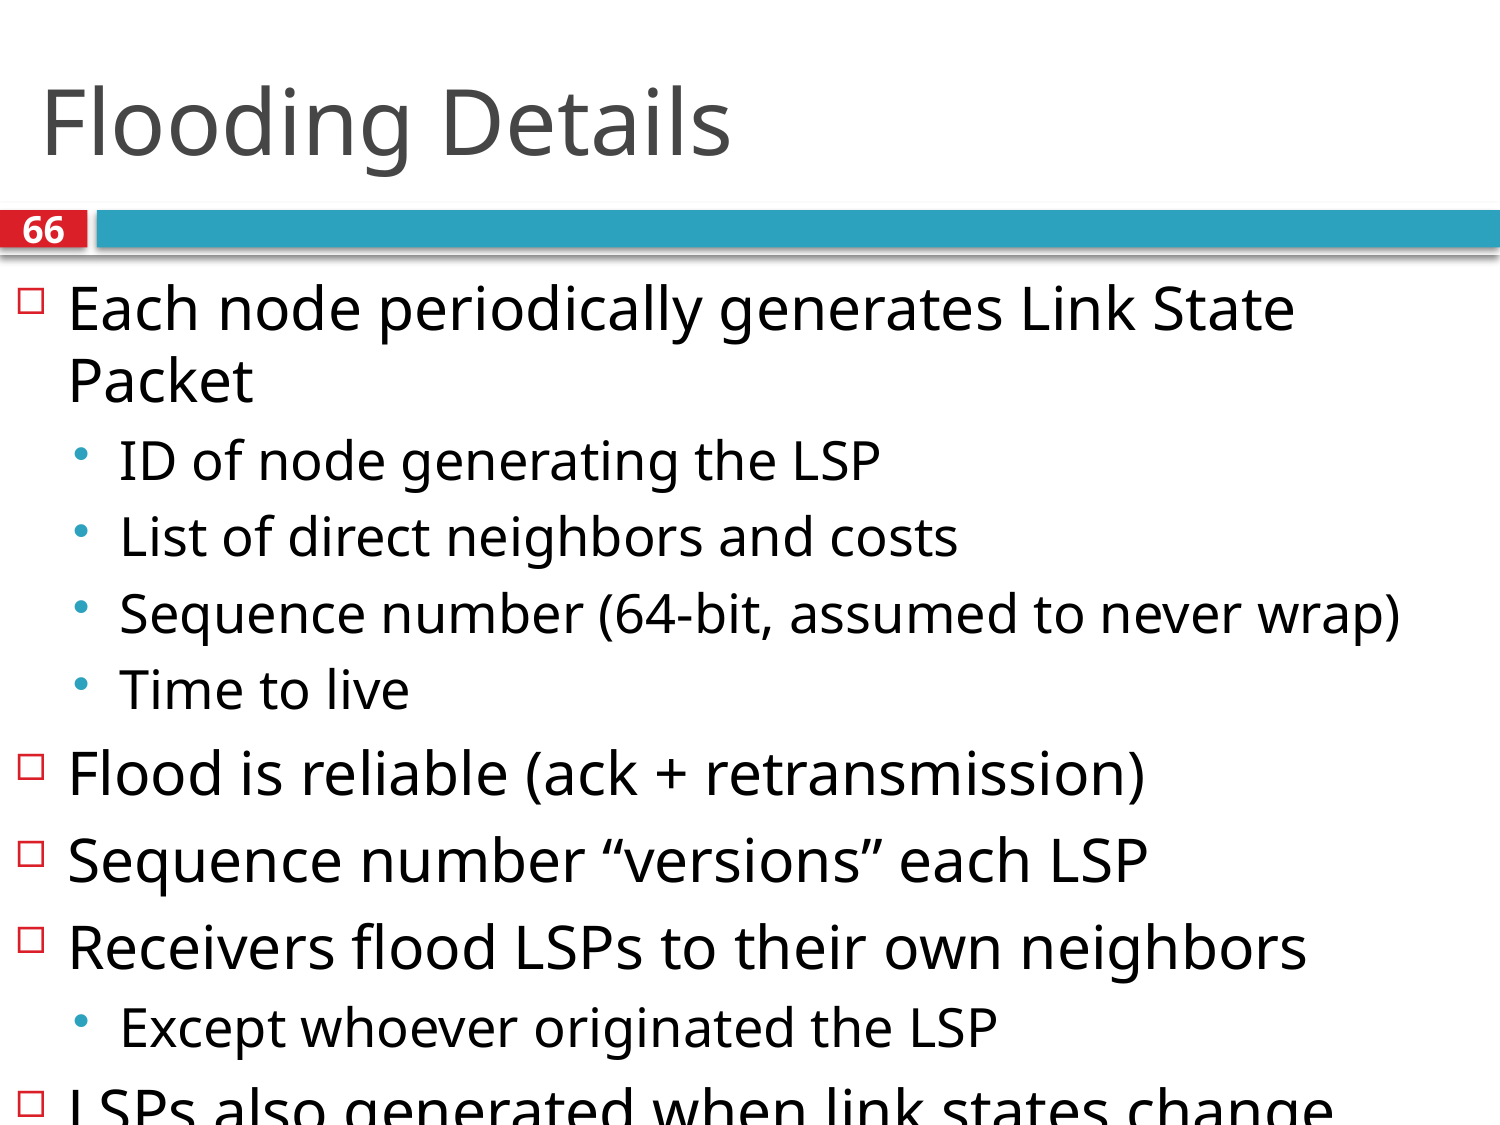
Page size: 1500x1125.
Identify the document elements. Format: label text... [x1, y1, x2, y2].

list Each node periodically generates Link State Packet ID of node generating the LSP List of direct neighbors and costs Sequence number (64-bit, assumed to never wrap) Time to live Flood is reliable (ack + retransmission) Sequence number “versions” each LSP Receivers flood LSPs to their own neighbors Except whoever originated the LSP LSPs also generated when link states change [0, 262, 1500, 1100]
title Flooding Details [24, 37, 1475, 200]
slide_number 66 [0, 206, 88, 257]
